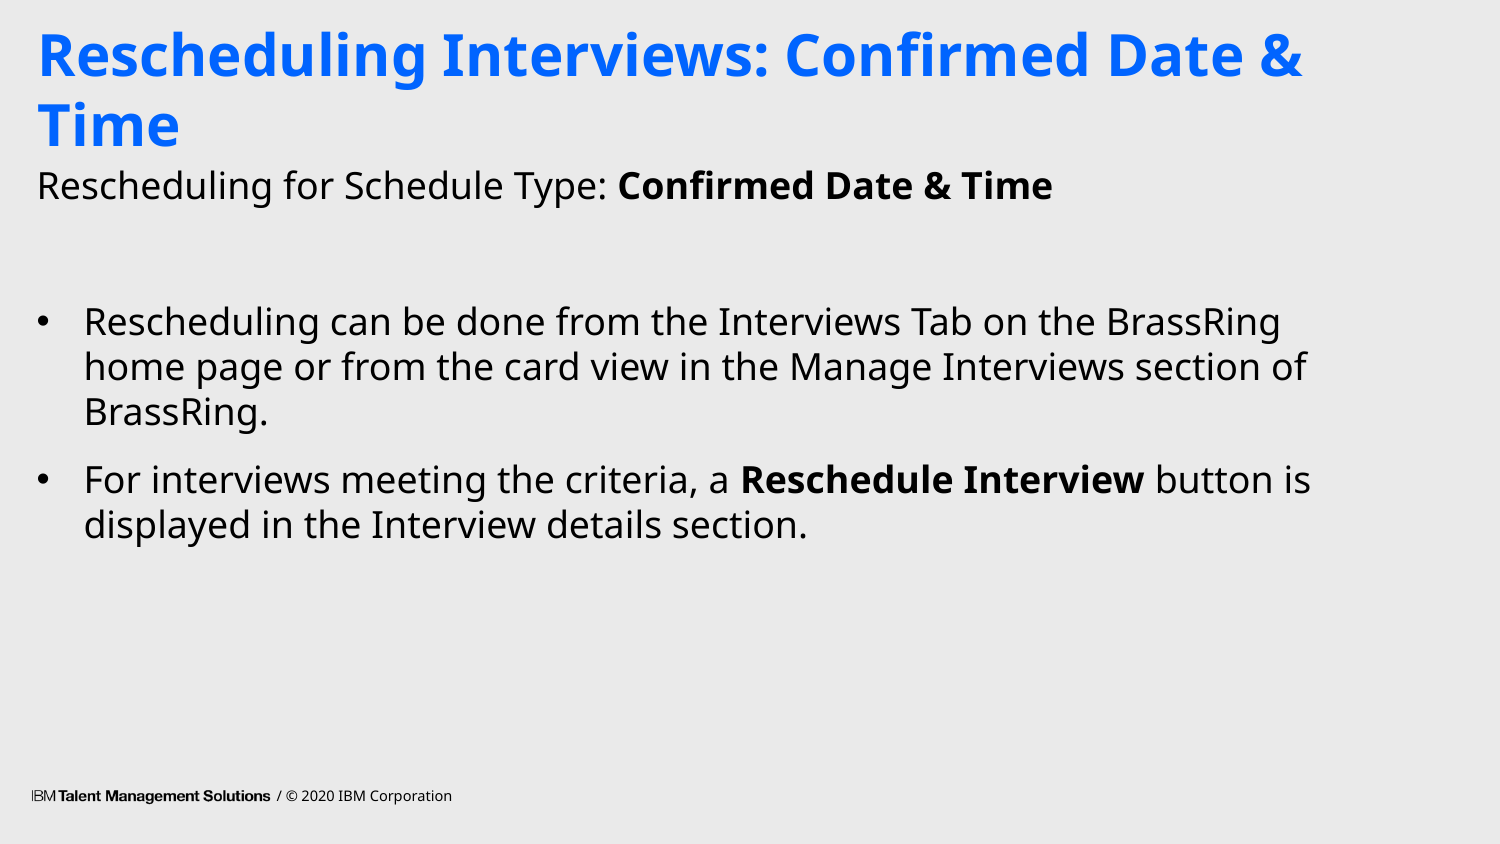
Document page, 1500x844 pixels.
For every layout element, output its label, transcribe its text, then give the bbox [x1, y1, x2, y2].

list Rescheduling for Schedule Type: Confirmed Date & Time Rescheduling can be done from the Interviews Tab on the BrassRing home page or from the card view in the Manage Interviews section of BrassRing. For interviews meeting the criteria, a Reschedule Interview button is displayed in the Interview details section. [36, 162, 1371, 546]
picture [24, 784, 277, 807]
text_box Rescheduling Interviews: Confirmed Date & Time [37, 18, 1442, 112]
